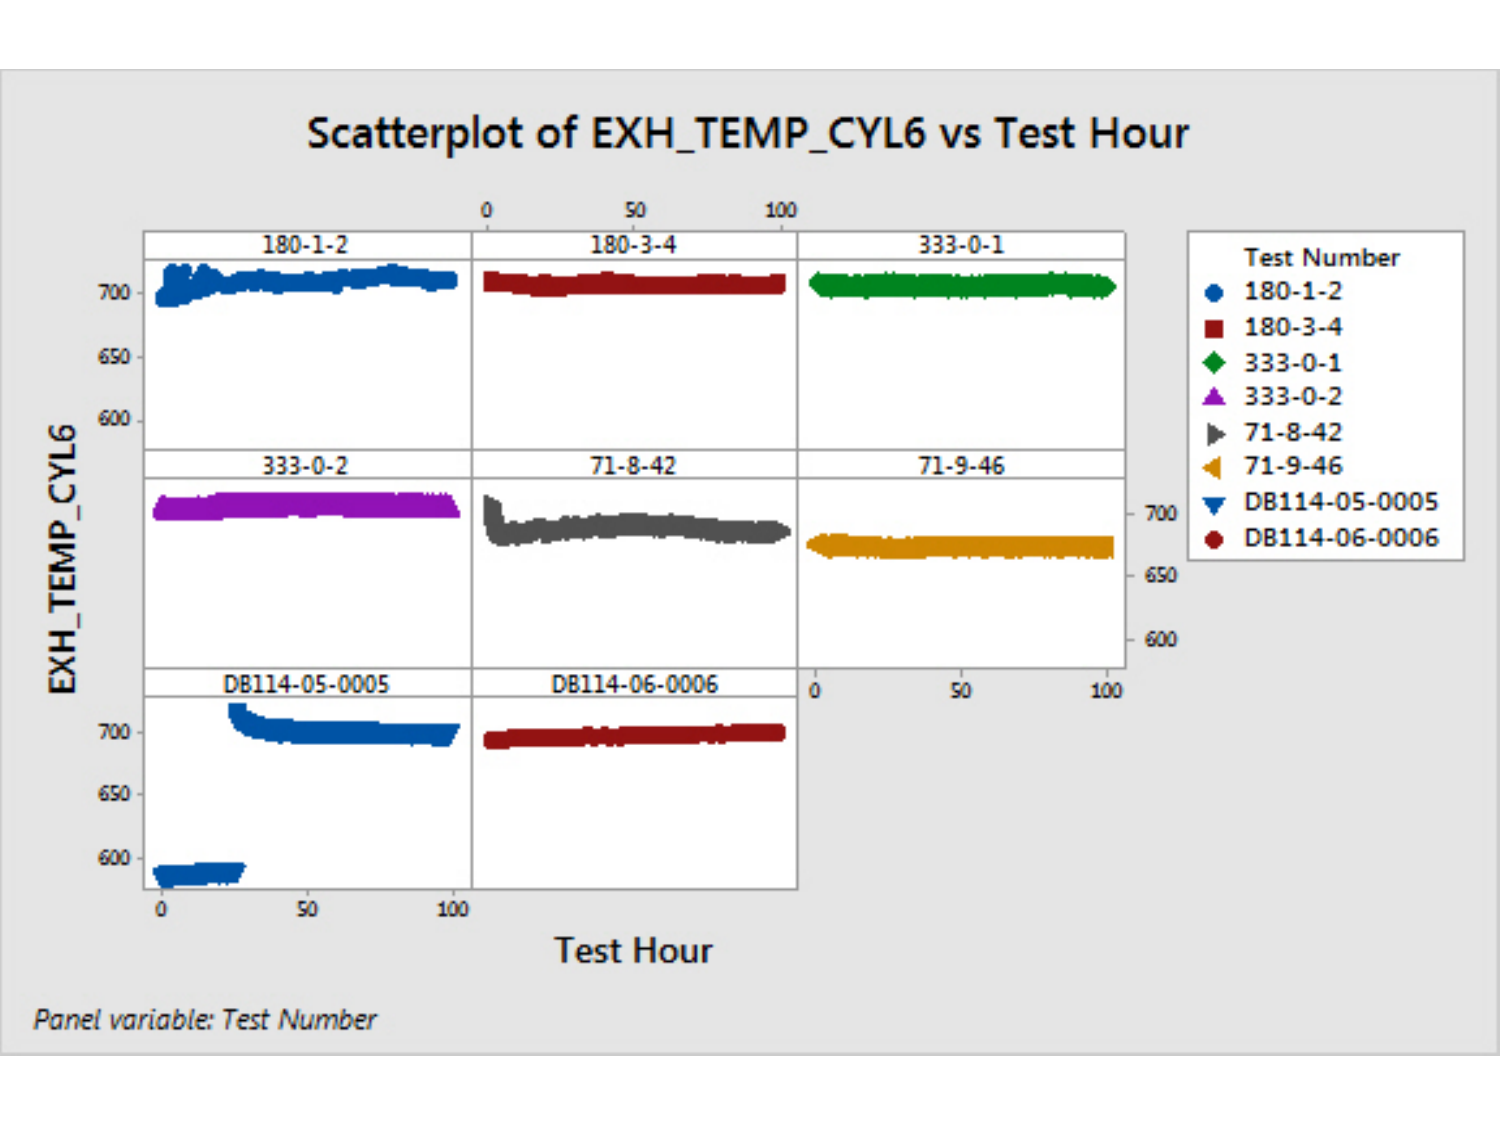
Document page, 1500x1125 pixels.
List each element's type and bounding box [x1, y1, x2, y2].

picture [0, 69, 1500, 1056]
